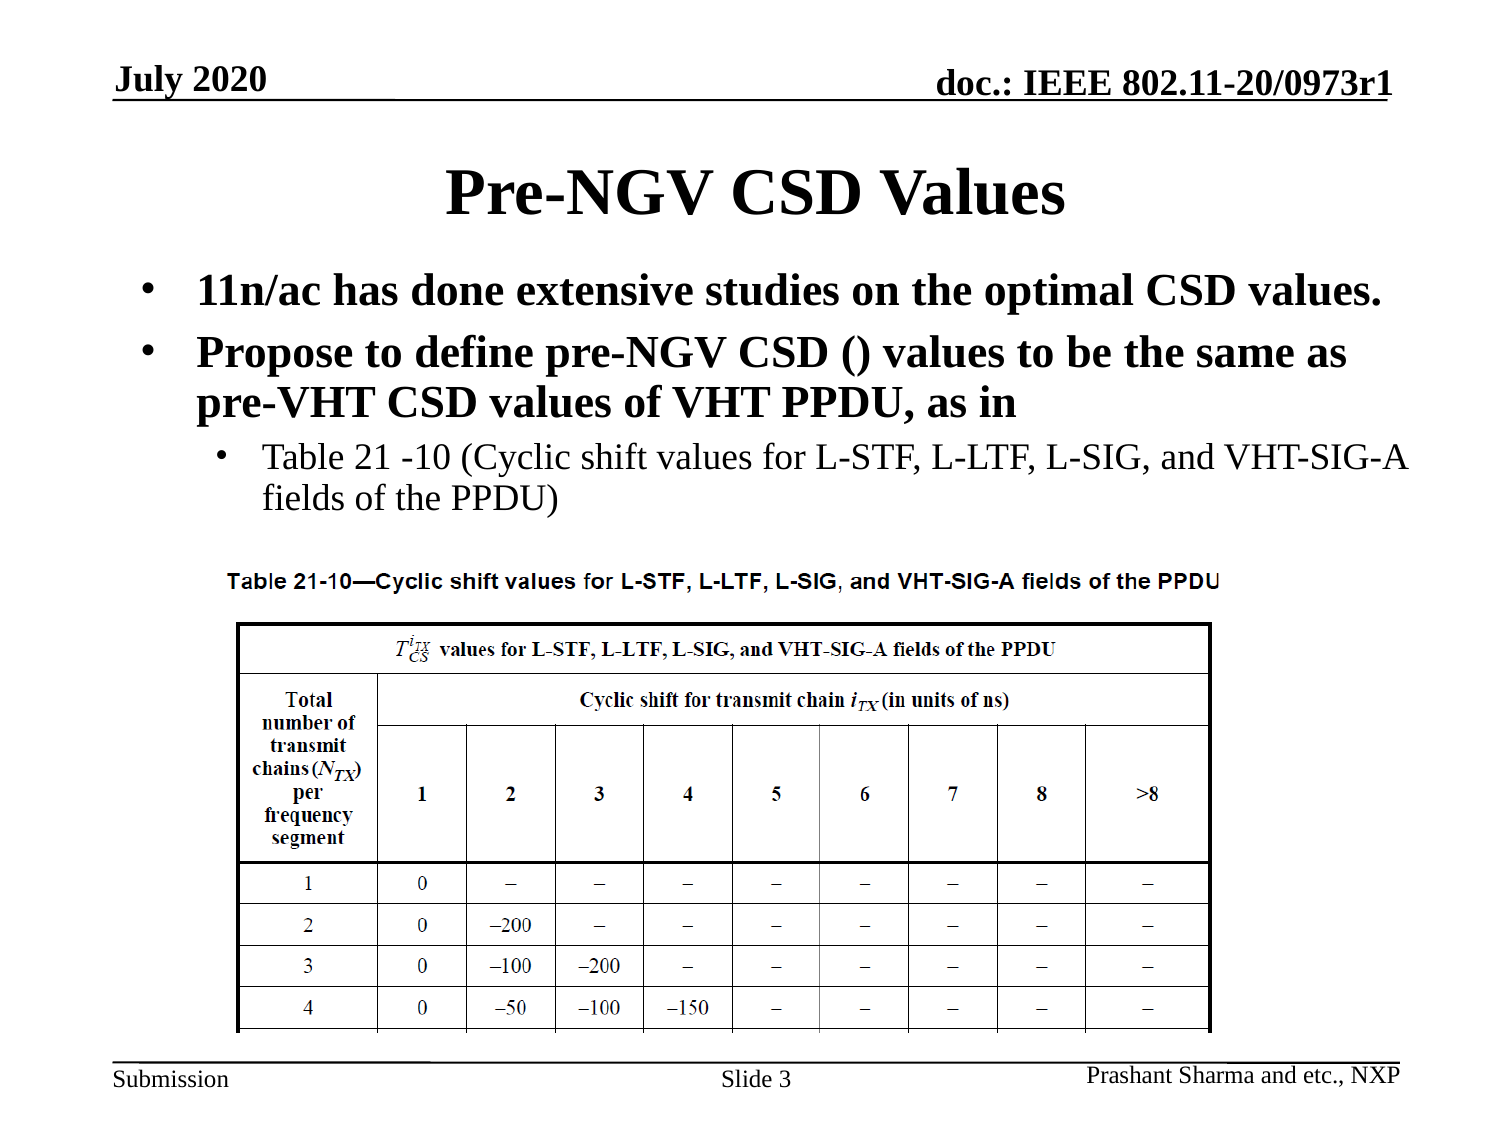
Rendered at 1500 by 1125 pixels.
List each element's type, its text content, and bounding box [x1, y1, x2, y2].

slide_number Slide 3 [712, 1061, 800, 1123]
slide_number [114, 54, 423, 100]
title Pre-NGV CSD Values [118, 99, 1394, 276]
picture [206, 558, 1219, 1033]
footer Prashant Sharma and etc., NXP [878, 1061, 1402, 1093]
